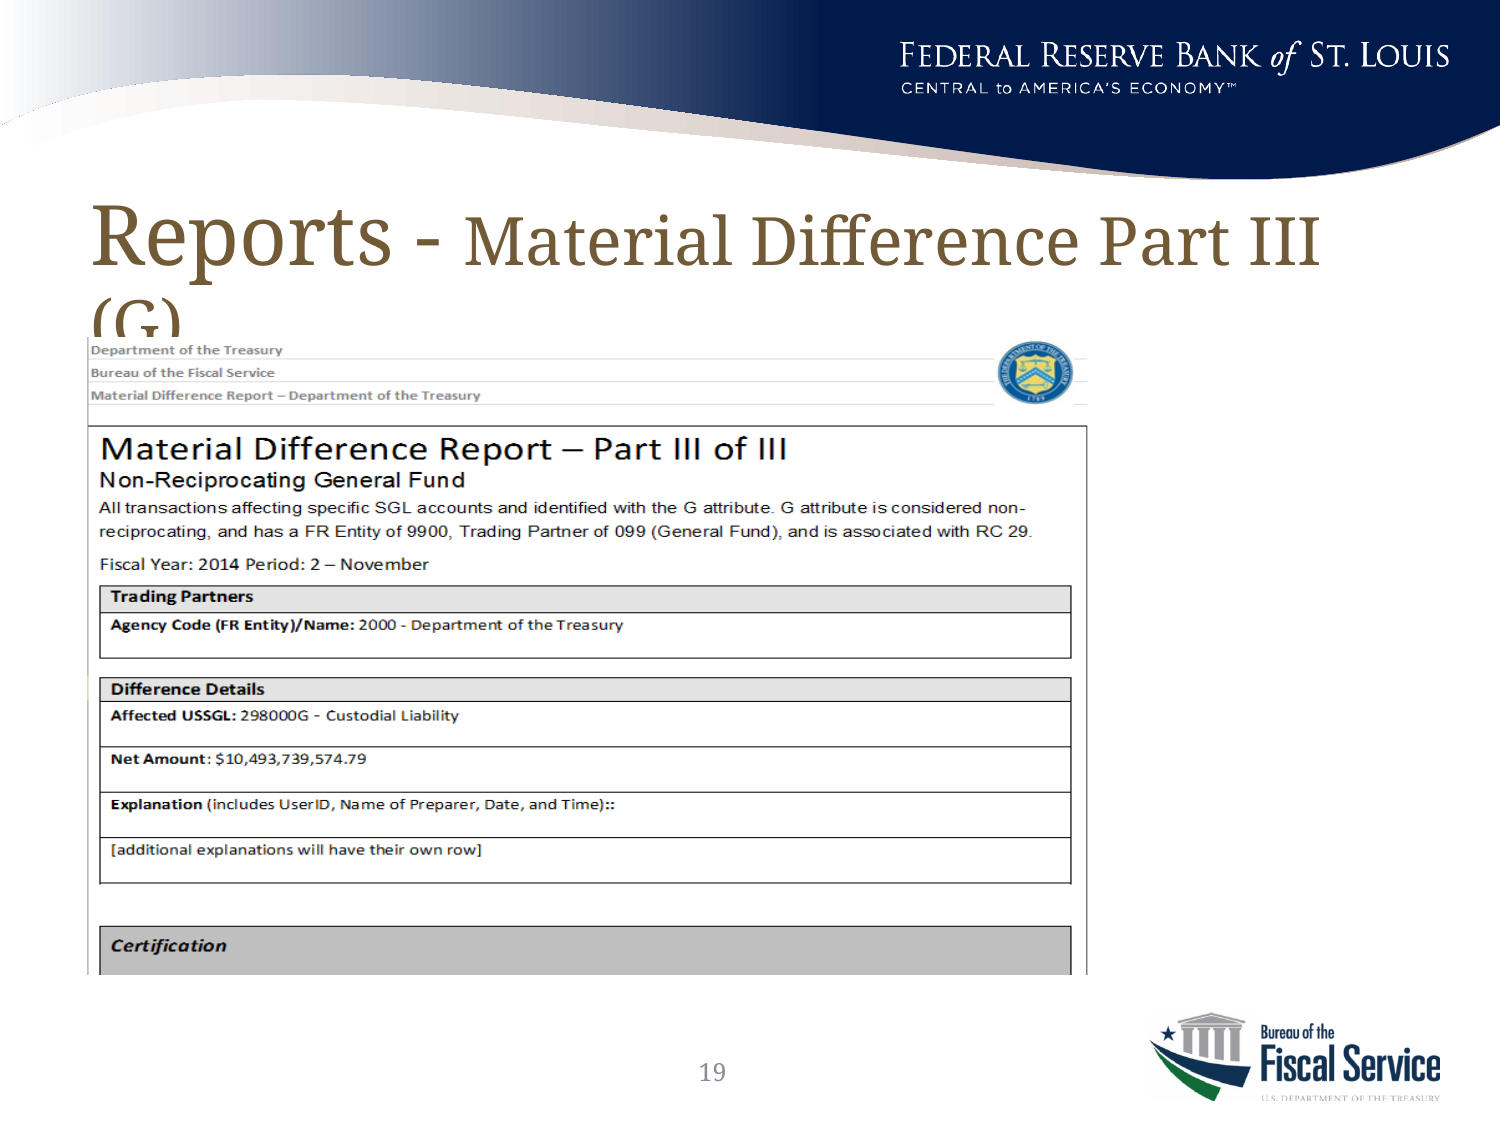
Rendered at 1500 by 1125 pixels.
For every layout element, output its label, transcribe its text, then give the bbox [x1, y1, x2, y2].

title Reports - Material Difference Part III (G) [75, 215, 1425, 330]
picture [899, 40, 1449, 94]
picture [1149, 1012, 1440, 1101]
picture [87, 337, 1088, 976]
slide_number 19 [537, 1043, 888, 1104]
